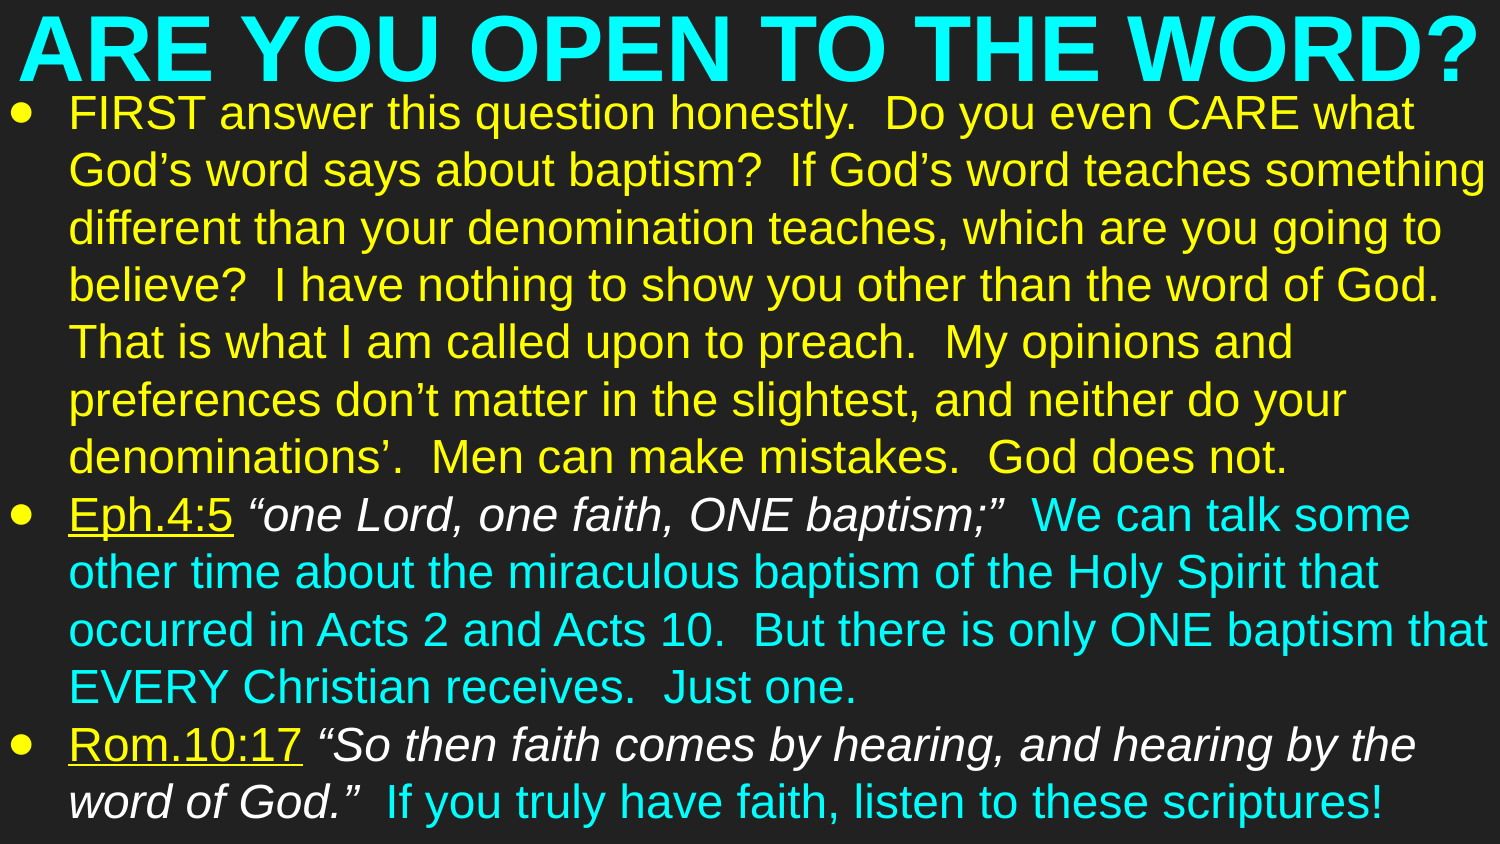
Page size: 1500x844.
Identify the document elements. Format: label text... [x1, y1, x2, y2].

title ARE YOU OPEN TO THE WORD? [0, 0, 1500, 66]
subtitle FIRST answer this question honestly. Do you even CARE what God’s word says about baptism? If God’s word teaches something different than your denomination teaches, which are you going to believe? I have nothing to show you other than the word of God. That is what I am called upon to preach. My opinions and preferences don’t matter in the slightest, and neither do your denominations’. Men can make mistakes. God does not. Eph.4:5 “one Lord, one faith, ONE baptism;” We can talk some other time about the miraculous baptism of the Holy Spirit that occurred in Acts 2 and Acts 10. But there is only ONE baptism that EVERY Christian receives. Just one. Rom.10:17 “So then faith comes by hearing, and hearing by the word of God.” If you truly have faith, listen to these scriptures! [0, 66, 1500, 844]
